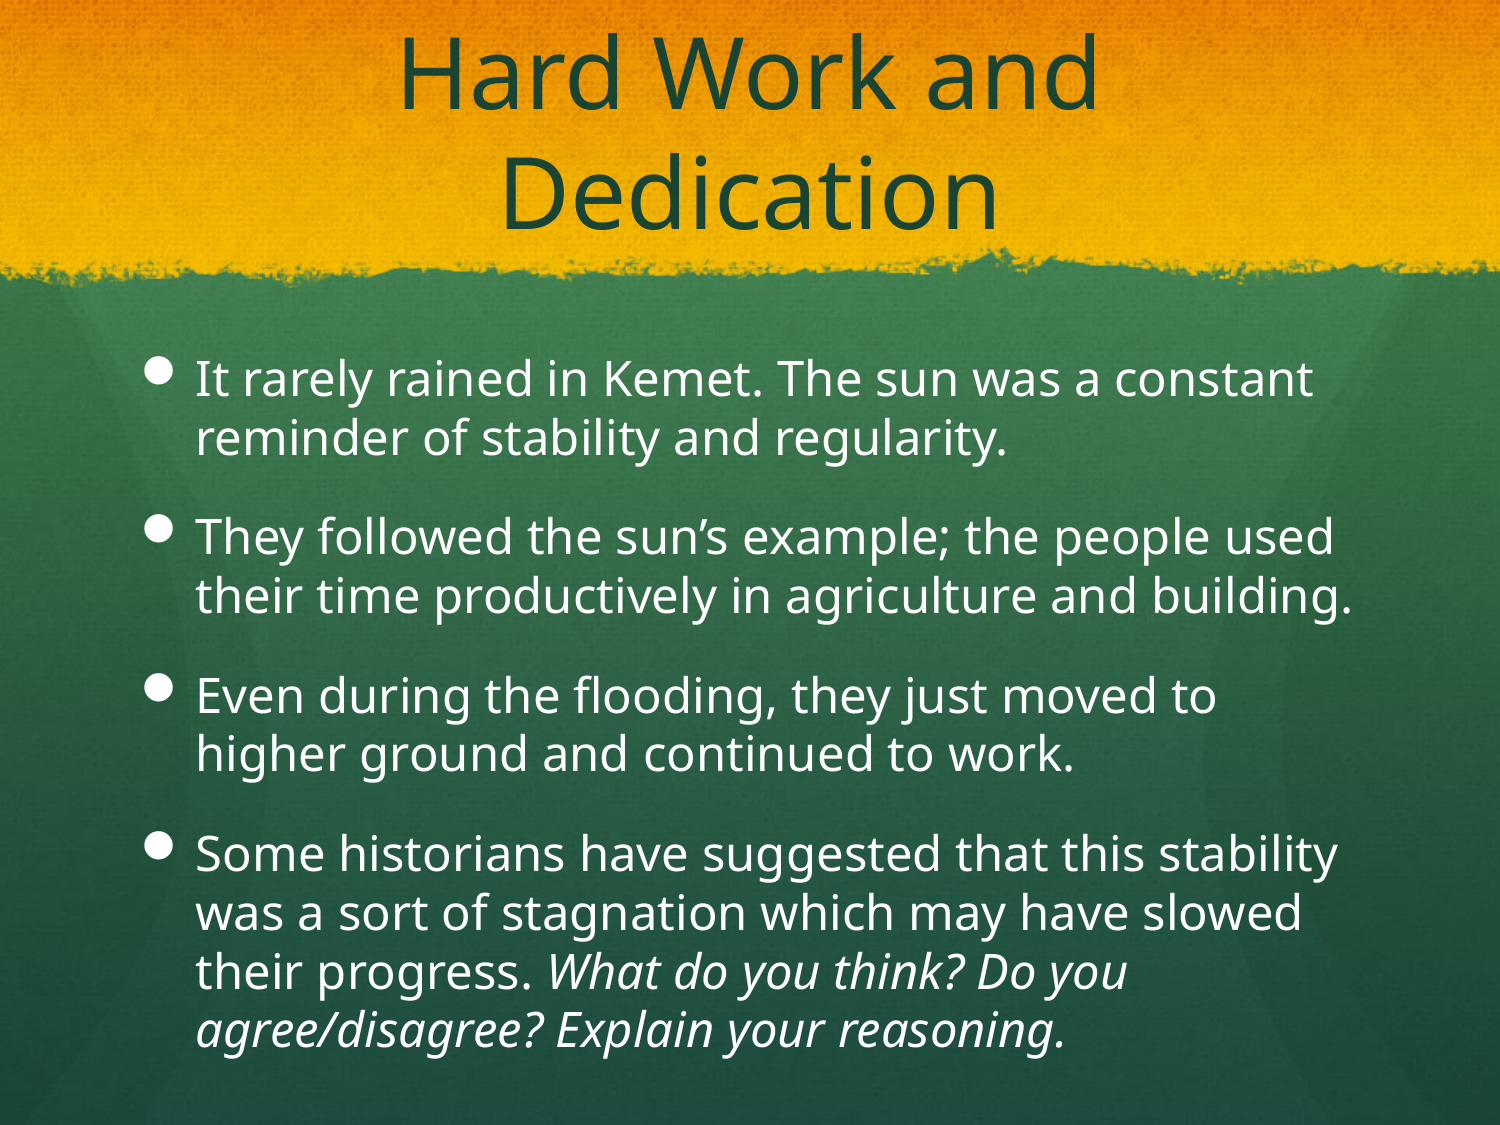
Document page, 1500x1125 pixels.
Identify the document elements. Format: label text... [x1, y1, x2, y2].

list It rarely rained in Kemet. The sun was a constant reminder of stability and regularity. They followed the sun’s example; the people used their time productively in agriculture and building. Even during the flooding, they just moved to higher ground and continued to work. Some historians have suggested that this stability was a sort of stagnation which may have slowed their progress. What do you think? Do you agree/disagree? Explain your reasoning. [125, 339, 1375, 1125]
picture [0, 0, 1500, 1125]
title Hard Work and Dedication [125, 13, 1375, 246]
